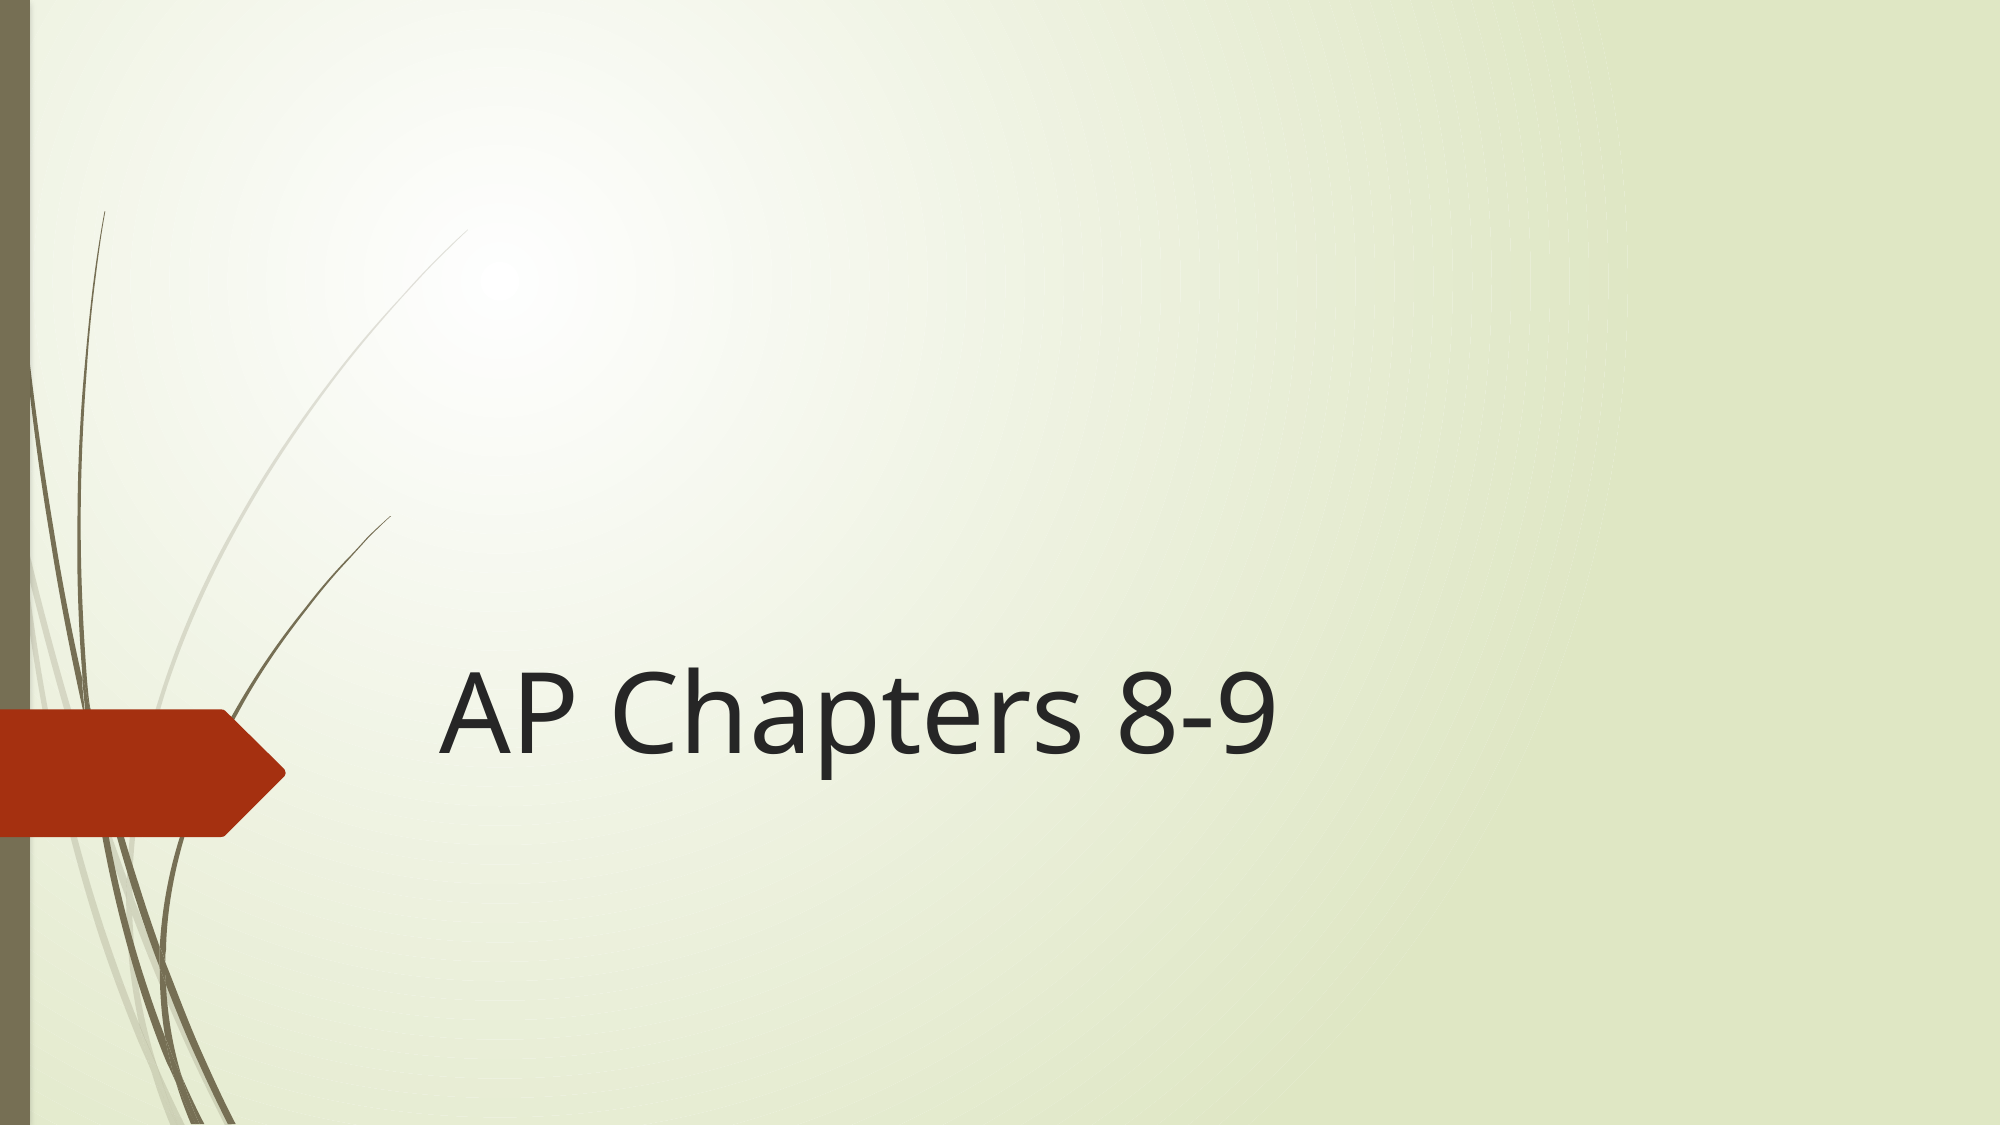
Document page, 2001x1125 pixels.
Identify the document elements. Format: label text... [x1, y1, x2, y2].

title AP Chapters 8-9 [424, 412, 1888, 784]
